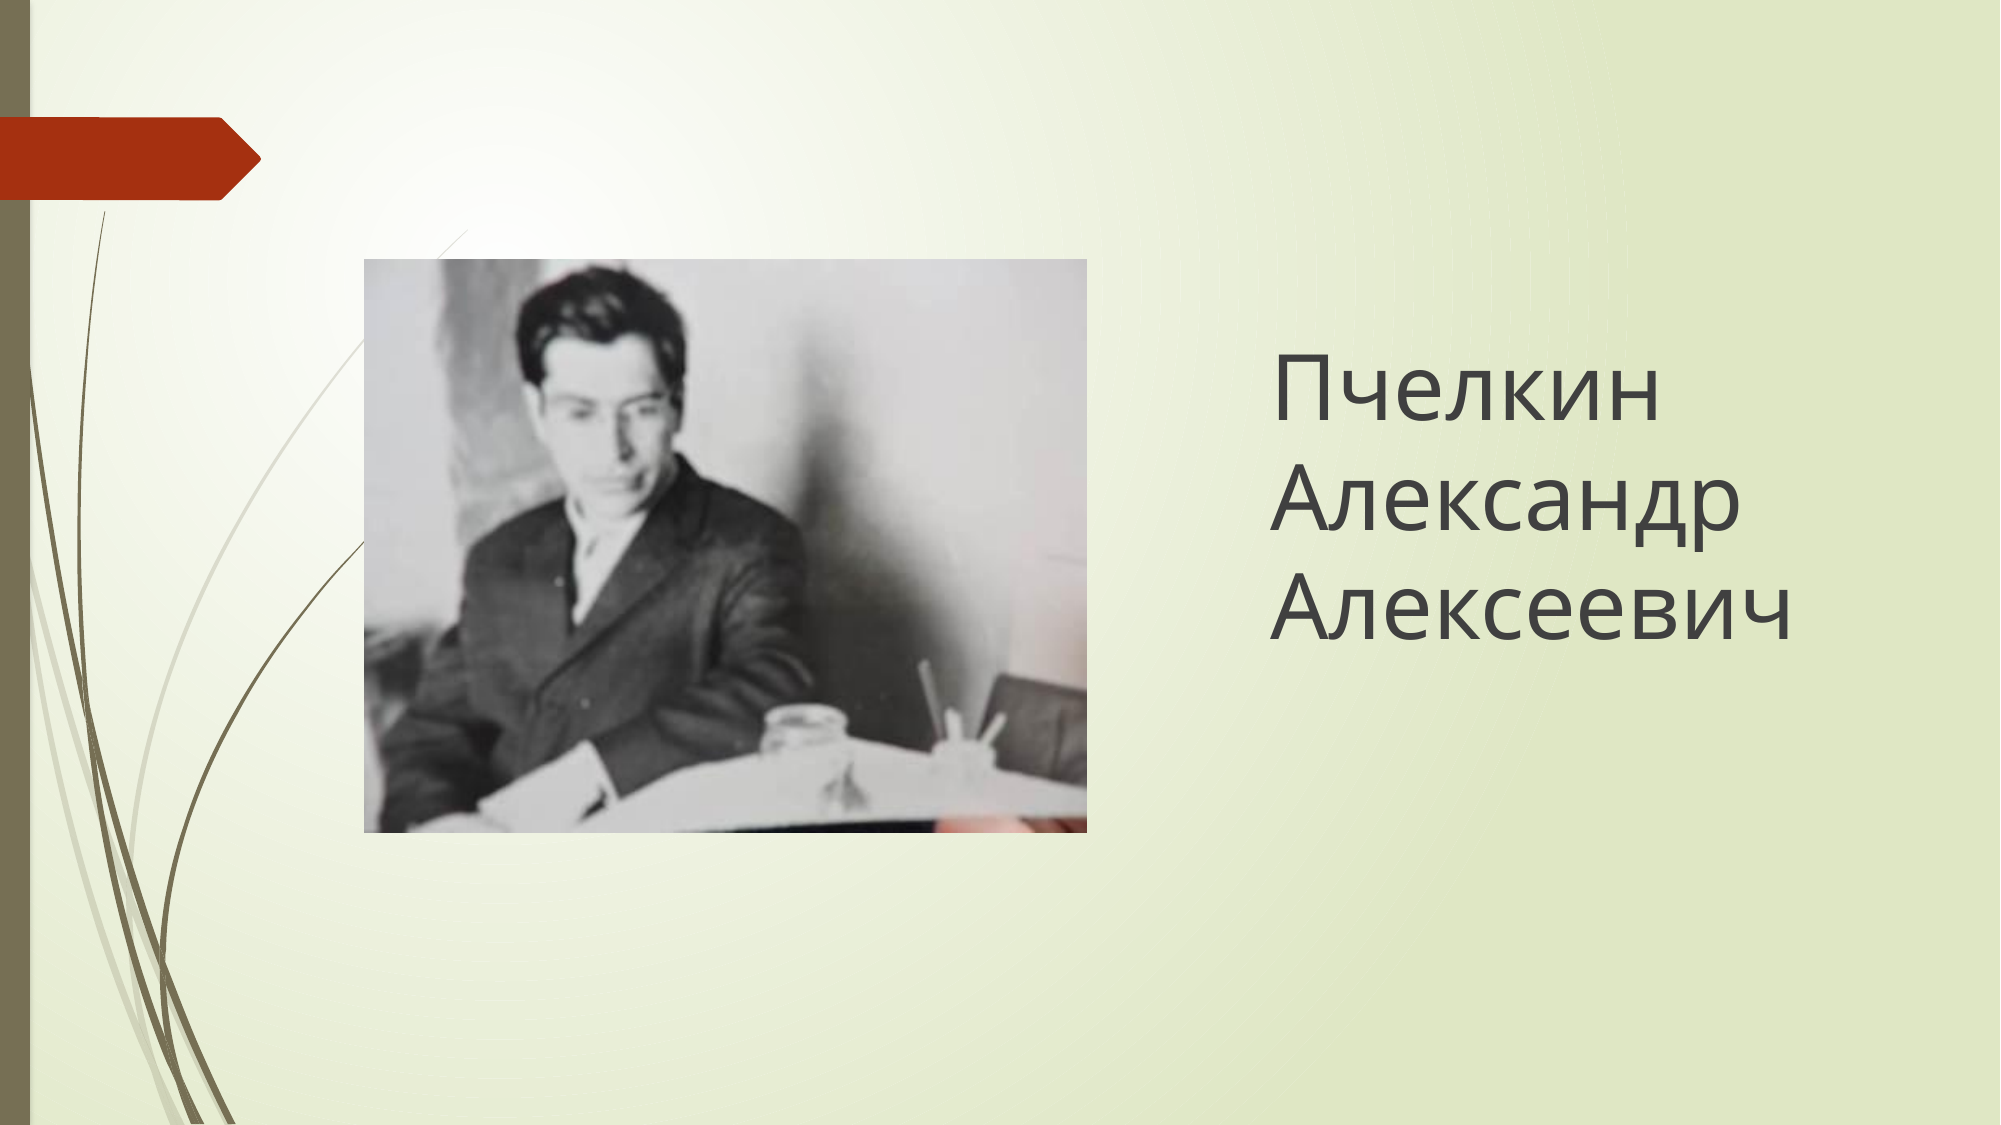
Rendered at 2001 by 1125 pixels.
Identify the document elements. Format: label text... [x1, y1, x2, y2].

list Пчелкин Александр Алексеевич [1255, 320, 1888, 970]
picture [364, 259, 1087, 833]
